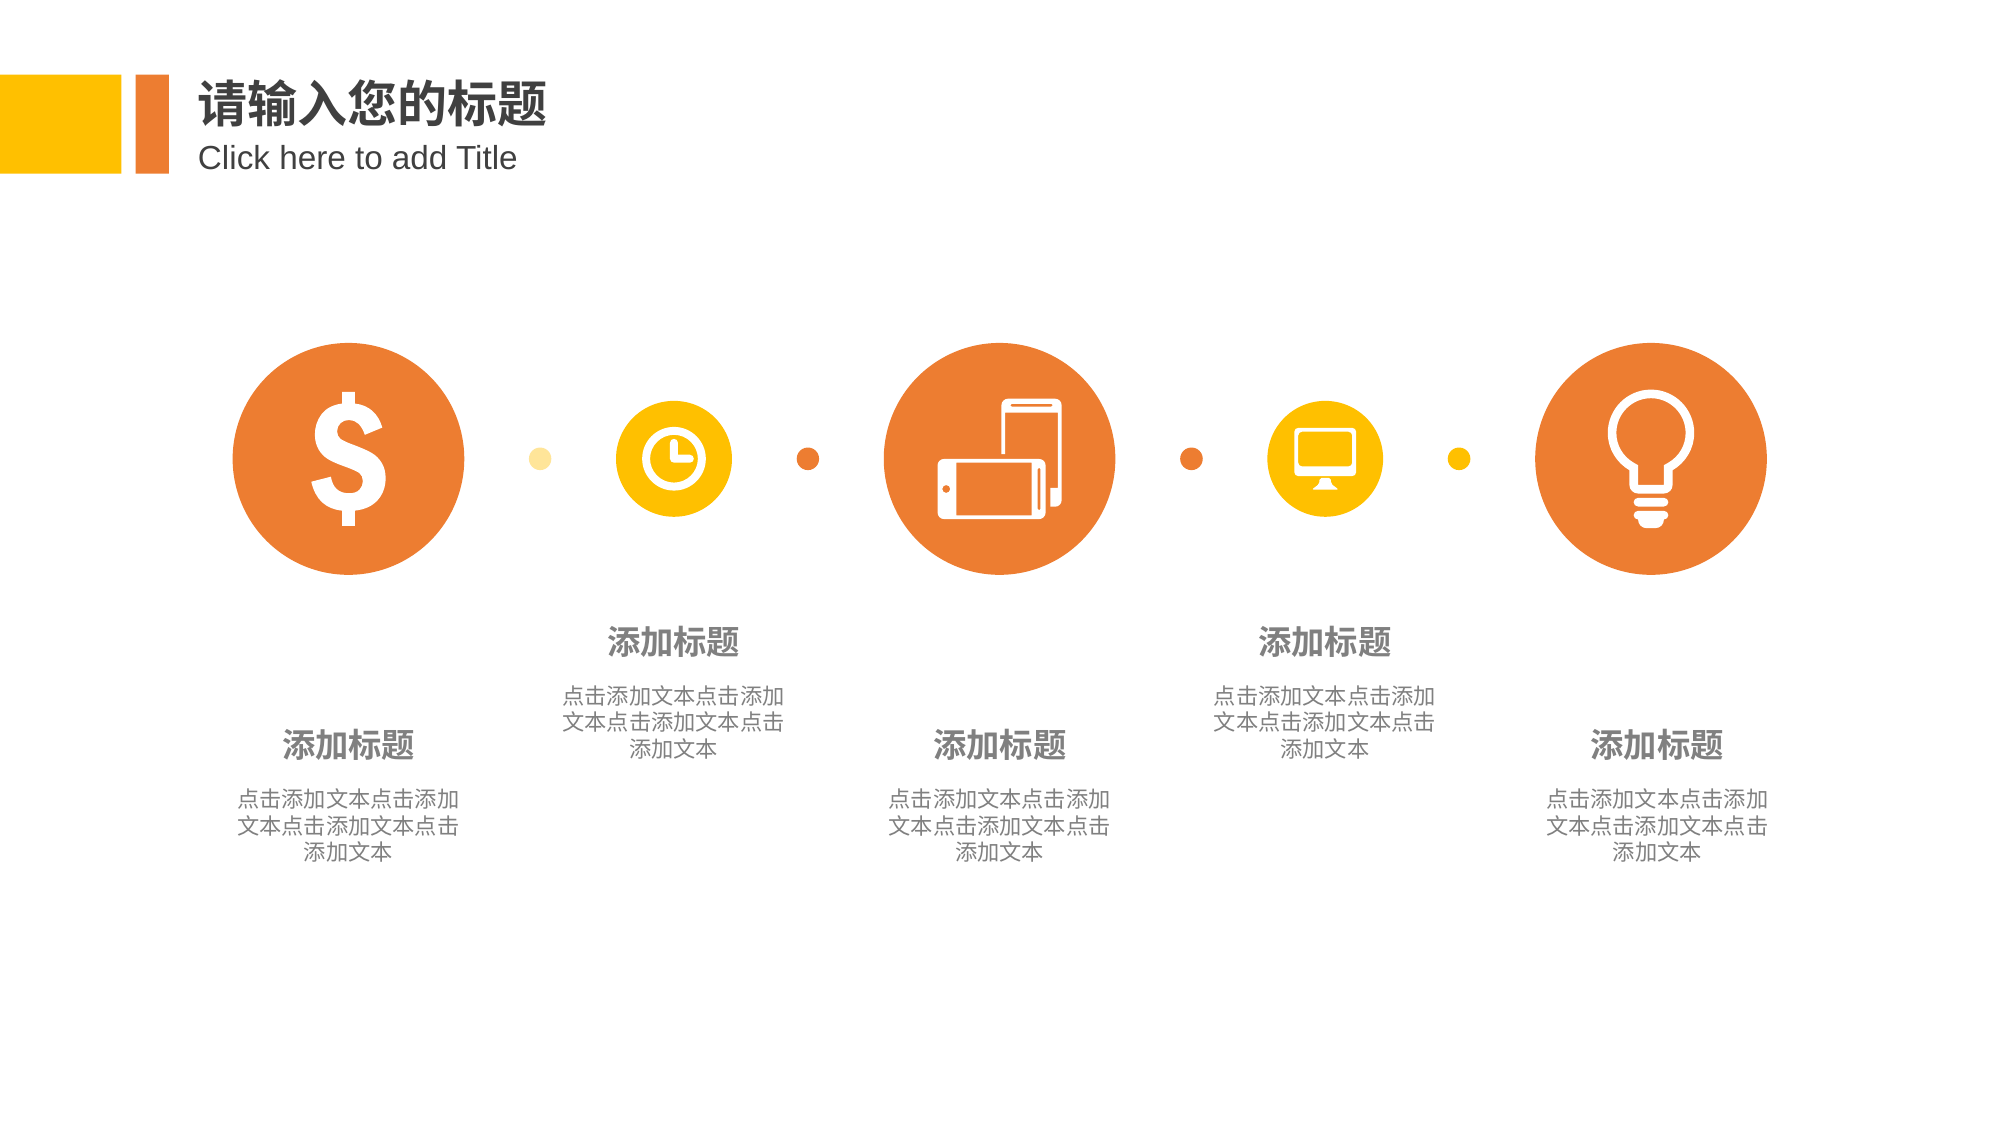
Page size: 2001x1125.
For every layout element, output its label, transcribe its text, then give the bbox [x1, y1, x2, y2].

text_box 添加标题 [865, 694, 1134, 775]
text_box [1294, 427, 1357, 490]
text_box [135, 73, 170, 175]
text_box [1001, 398, 1062, 507]
text_box [883, 342, 1116, 575]
text_box 点击添加文本点击添加文本点击添加文本点击添加文本 [865, 775, 1134, 876]
text_box [232, 342, 465, 575]
text_box 添加标题 [1523, 694, 1792, 775]
text_box 添加标题 [214, 694, 483, 775]
text_box [1447, 447, 1471, 471]
text_box 点击添加文本点击添加文本点击添加文本点击添加文本 [1190, 672, 1460, 772]
text_box Click here to add Title [183, 128, 589, 184]
text_box [1607, 389, 1695, 494]
text_box [311, 391, 386, 526]
text_box [1633, 510, 1669, 529]
text_box [1267, 400, 1384, 517]
text_box [937, 458, 1046, 520]
text_box 点击添加文本点击添加文本点击添加文本点击添加文本 [214, 775, 483, 876]
text_box [796, 447, 820, 471]
text_box [0, 73, 122, 175]
text_box [616, 400, 732, 517]
text_box [642, 426, 706, 491]
text_box 请输入您的标题 [180, 63, 710, 141]
text_box [1633, 497, 1669, 507]
text_box 点击添加文本点击添加文本点击添加文本点击添加文本 [1523, 775, 1792, 876]
text_box [1180, 447, 1203, 471]
text_box [528, 447, 552, 471]
text_box 点击添加文本点击添加文本点击添加文本点击添加文本 [539, 672, 808, 772]
text_box [1535, 342, 1767, 575]
text_box 添加标题 [539, 591, 808, 671]
text_box 添加标题 [1190, 591, 1460, 671]
